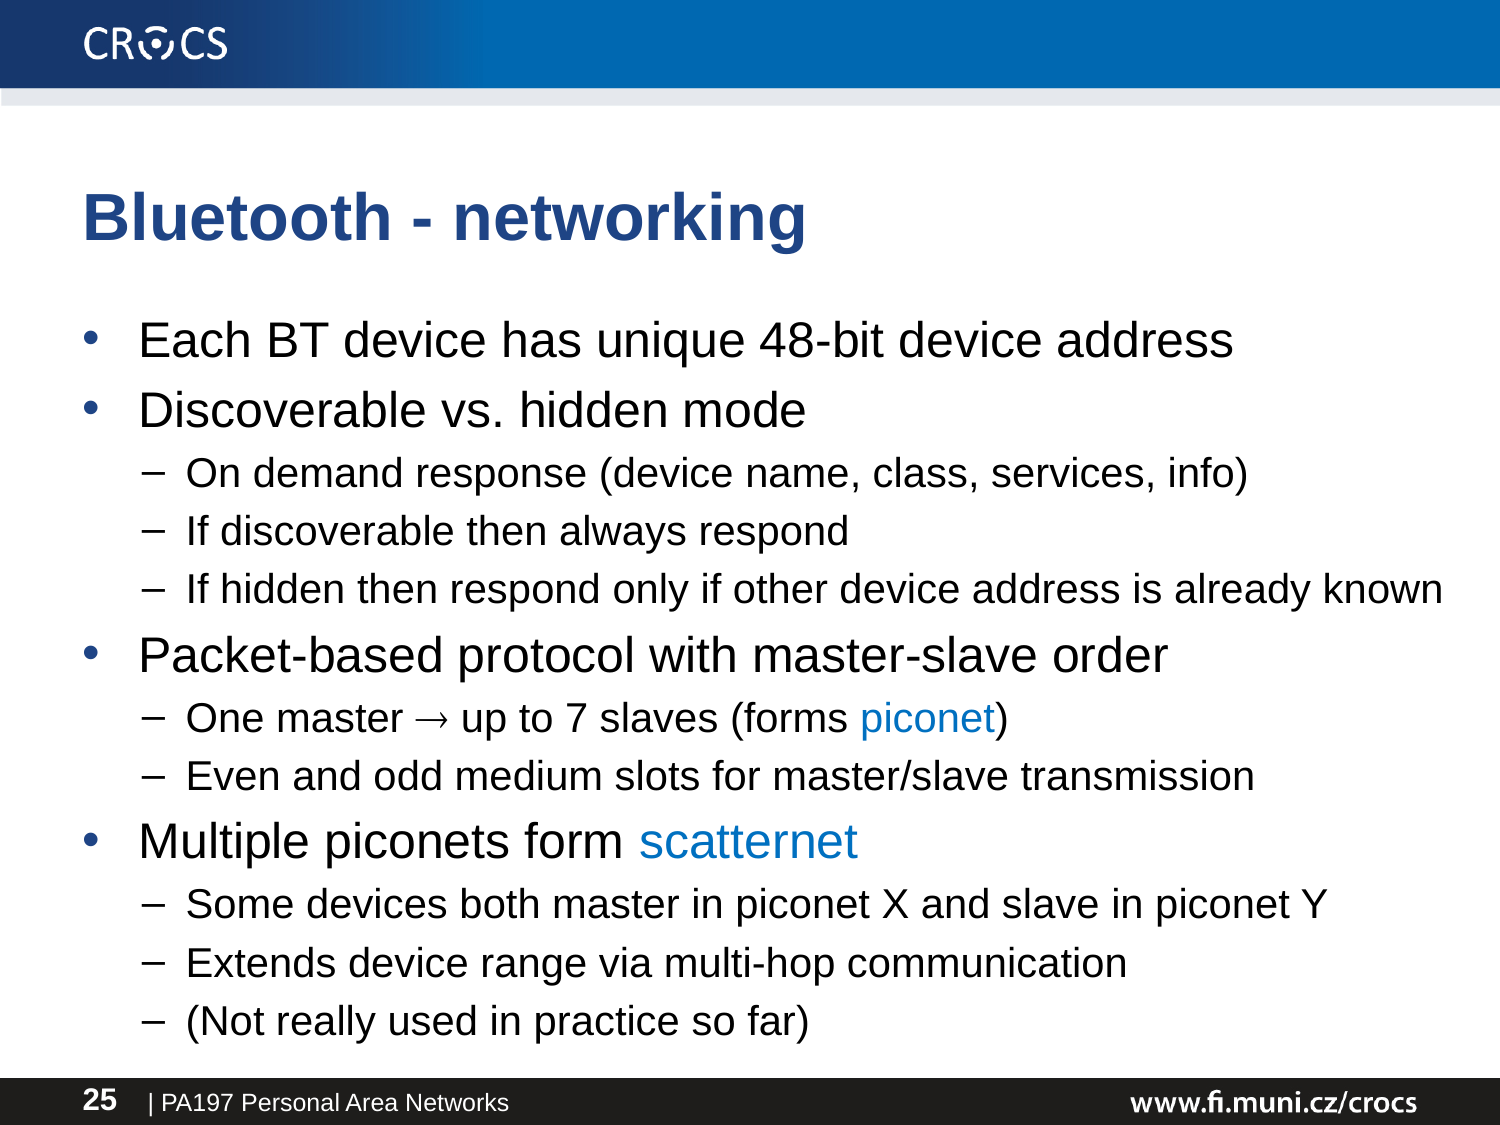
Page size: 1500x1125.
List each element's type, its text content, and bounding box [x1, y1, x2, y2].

title Bluetooth - networking [82, 148, 1433, 280]
list Each BT device has unique 48-bit device address Discoverable vs. hidden mode On demand response (device name, class, services, info) If discoverable then always respond If hidden then respond only if other device address is already known Packet-based protocol with master-slave order One master  up to 7 slaves (forms piconet) Even and odd medium slots for master/slave transmission Multiple piconets form scatternet Some devices both master in piconet X and slave in piconet Y Extends device range via multi-hop communication (Not really used in practice so far) [82, 306, 1483, 988]
slide_number 25 [82, 1078, 147, 1125]
picture [0, 0, 1500, 1125]
footer | PA197 Personal Area Networks [147, 1078, 623, 1125]
